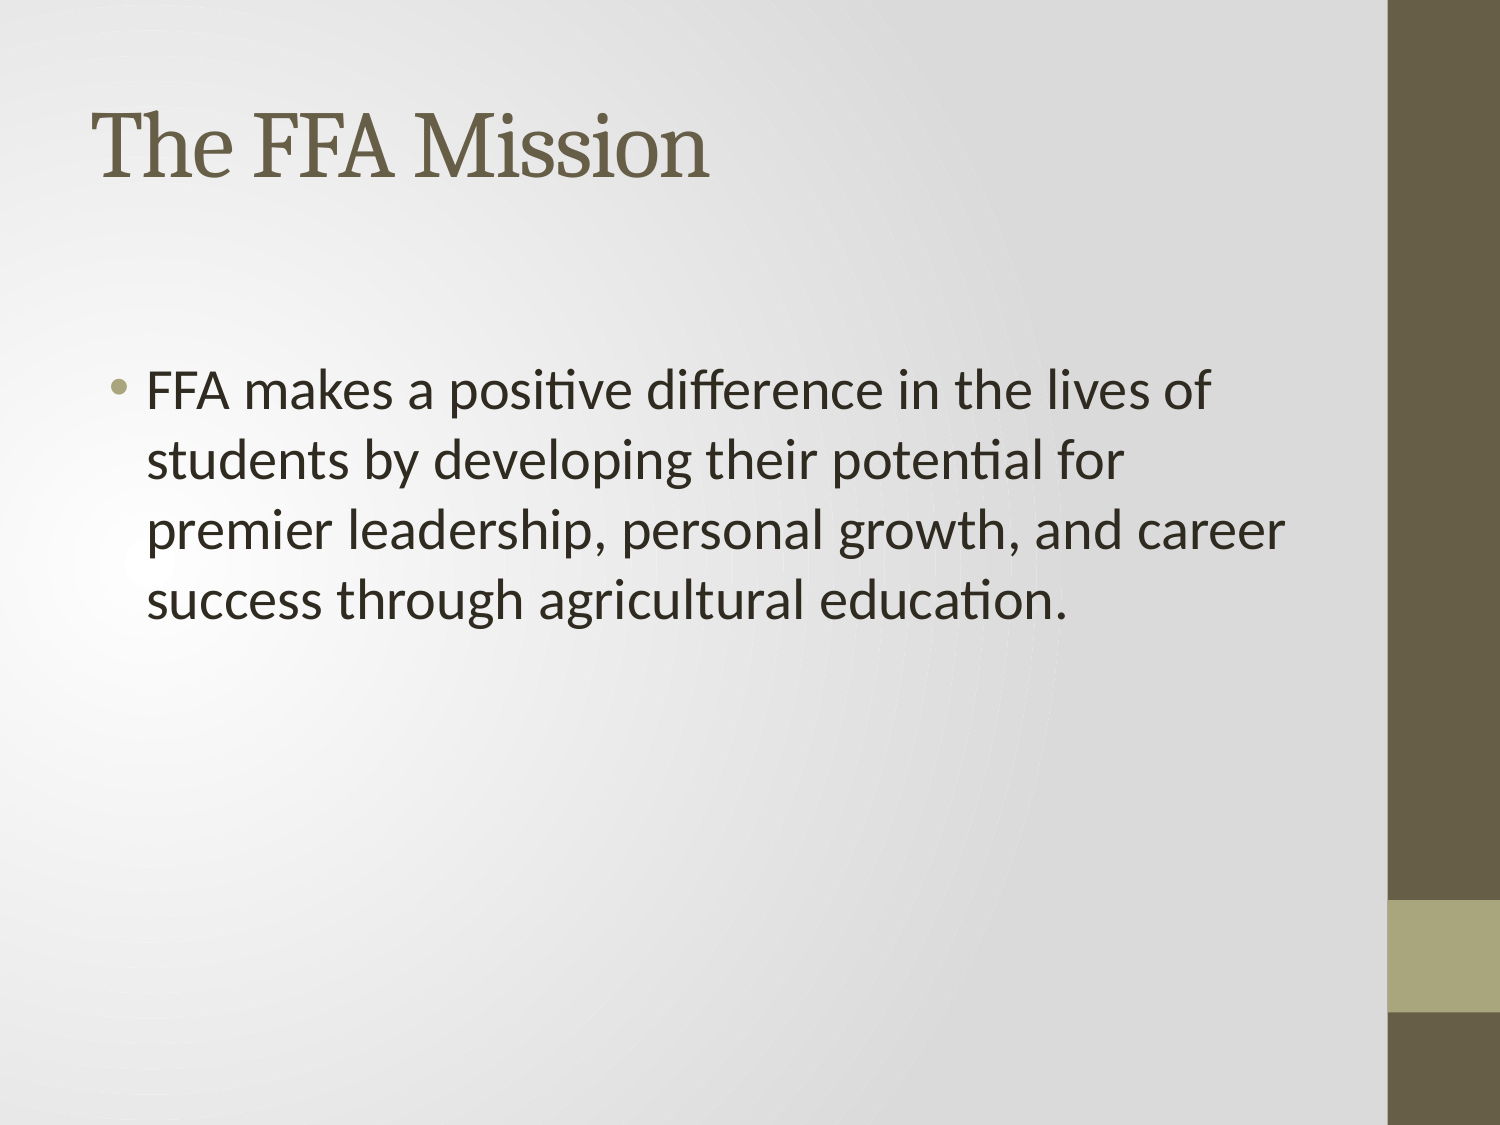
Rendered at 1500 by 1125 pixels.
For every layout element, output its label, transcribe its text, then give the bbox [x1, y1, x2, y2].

title The FFA Mission [75, 45, 1325, 233]
list FFA makes a positive difference in the lives of students by developing their potential for premier leadership, personal growth, and career success through agricultural education. [75, 262, 1325, 1050]
